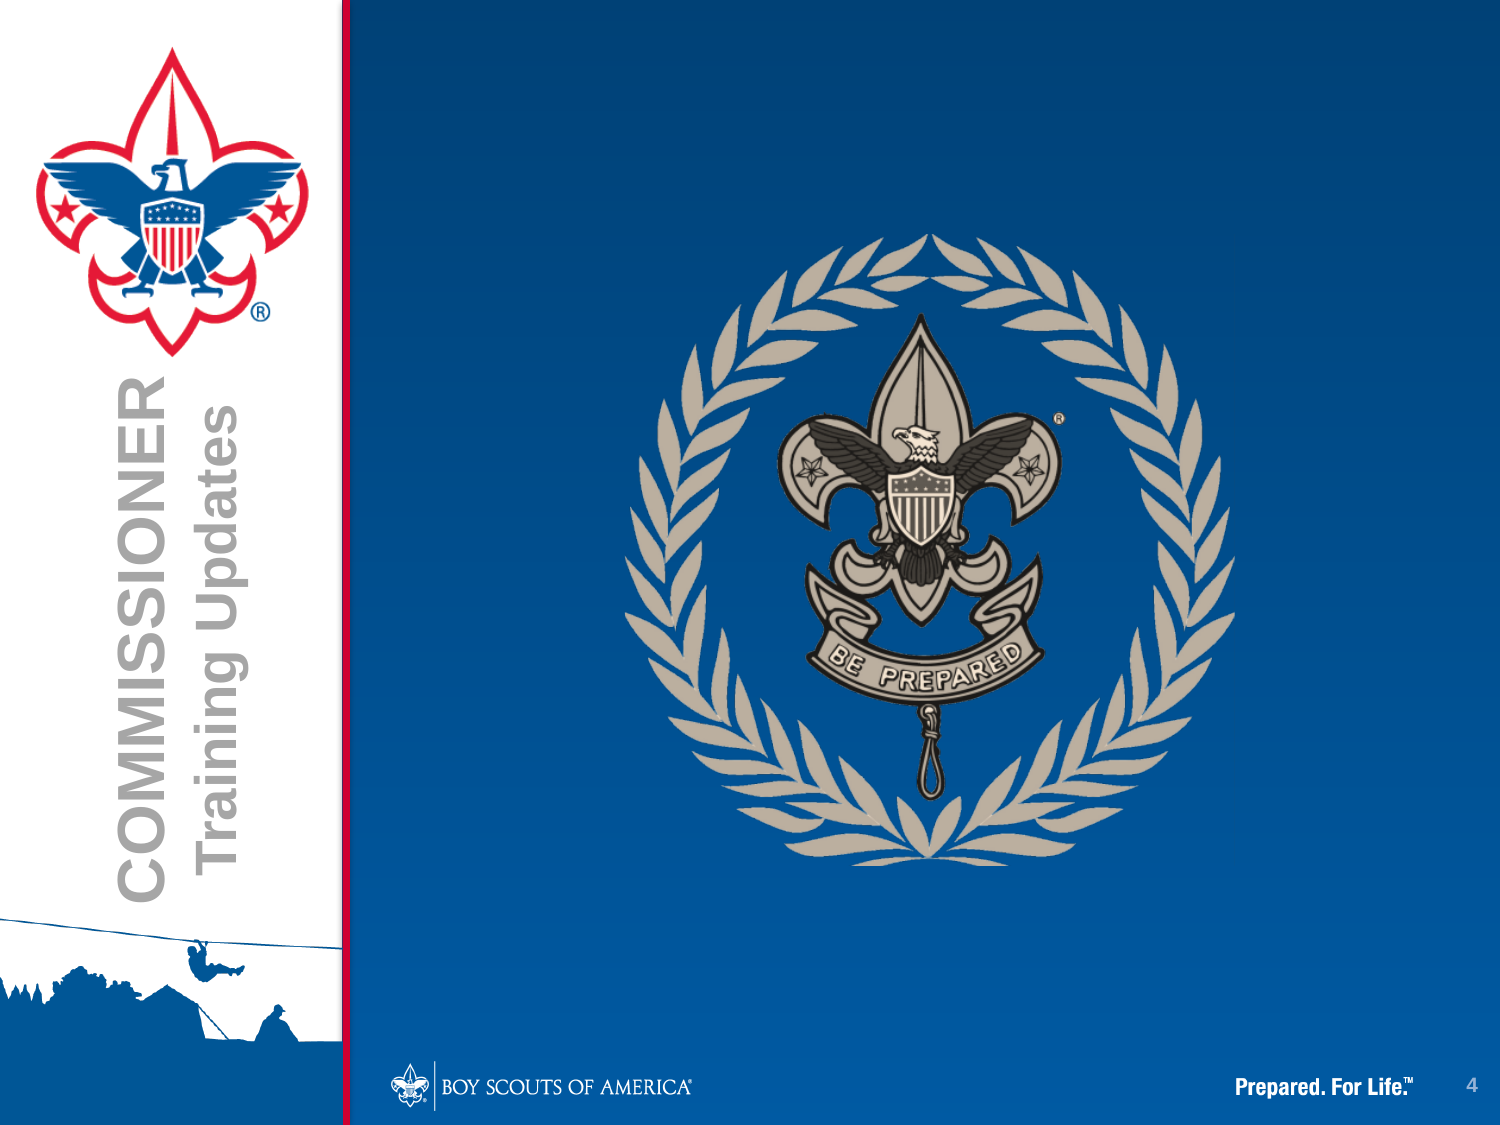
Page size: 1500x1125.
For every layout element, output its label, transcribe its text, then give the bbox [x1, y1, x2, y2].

title COMMISSIONER Training Updates [0, 124, 347, 1125]
picture [1236, 1077, 1413, 1099]
picture [36, 46, 309, 124]
picture [391, 1061, 692, 1111]
slide_number 4 [1425, 1054, 1493, 1115]
picture [624, 233, 1235, 866]
